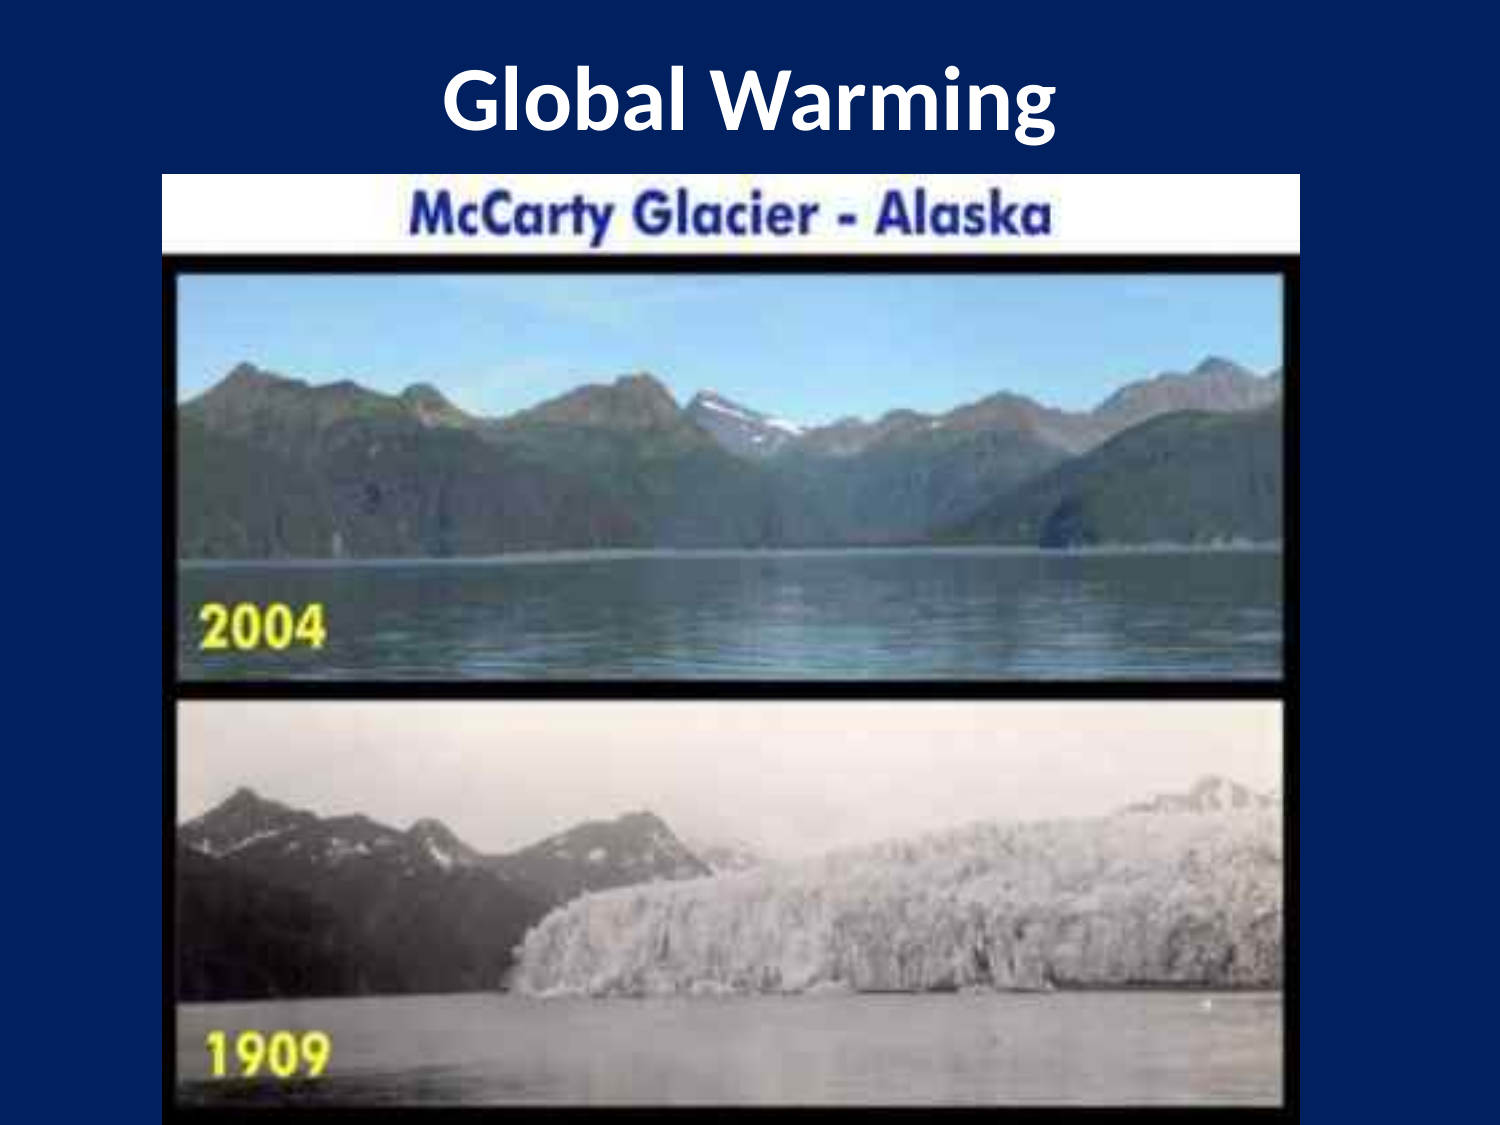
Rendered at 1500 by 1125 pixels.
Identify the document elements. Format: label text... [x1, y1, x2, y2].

picture [162, 174, 1301, 1125]
title Global Warming [112, 0, 1388, 188]
